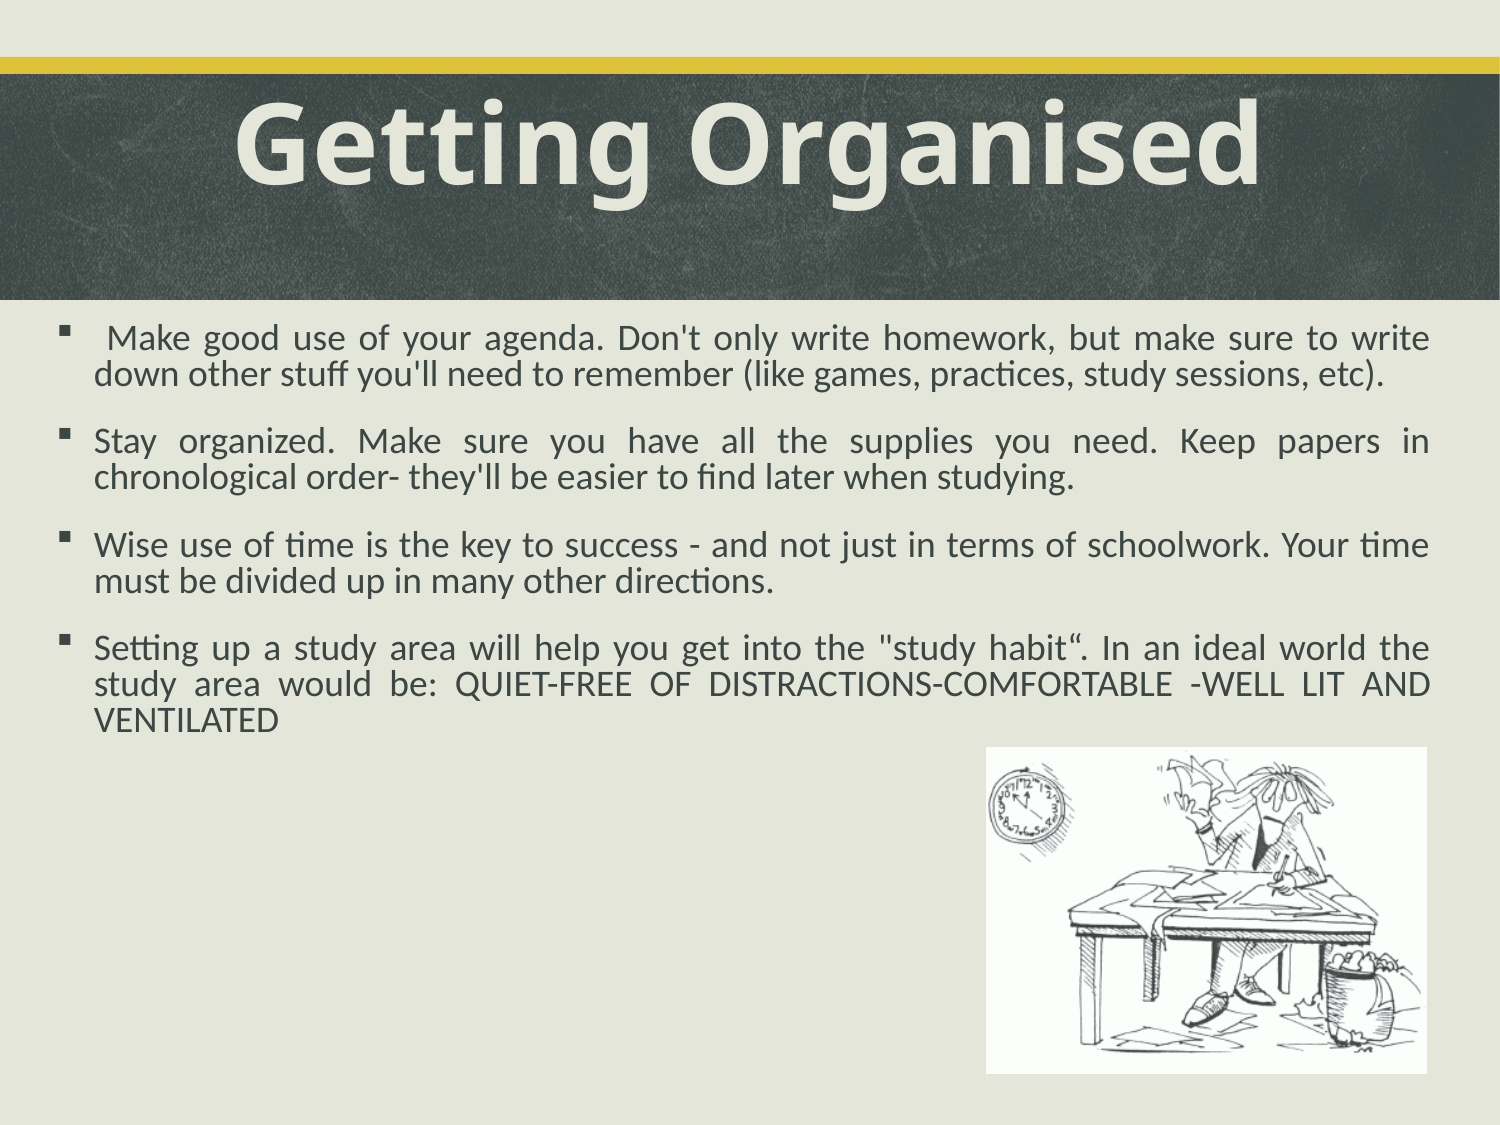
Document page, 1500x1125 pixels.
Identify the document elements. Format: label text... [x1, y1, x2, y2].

list Make good use of your agenda. Don't only write homework, but make sure to write down other stuff you'll need to remember (like games, practices, study sessions, etc). Stay organized. Make sure you have all the supplies you need. Keep papers in chronological order- they'll be easier to find later when studying. Wise use of time is the key to success - and not just in terms of schoolwork. Your time must be divided up in many other directions. Setting up a study area will help you get into the "study habit“. In an ideal world the study area would be: QUIET-FREE OF DISTRACTIONS-COMFORTABLE -WELL LIT AND VENTILATED [41, 314, 1447, 1090]
picture [0, 74, 1500, 300]
picture [986, 747, 1427, 1074]
title Getting Organised [171, 101, 1356, 314]
